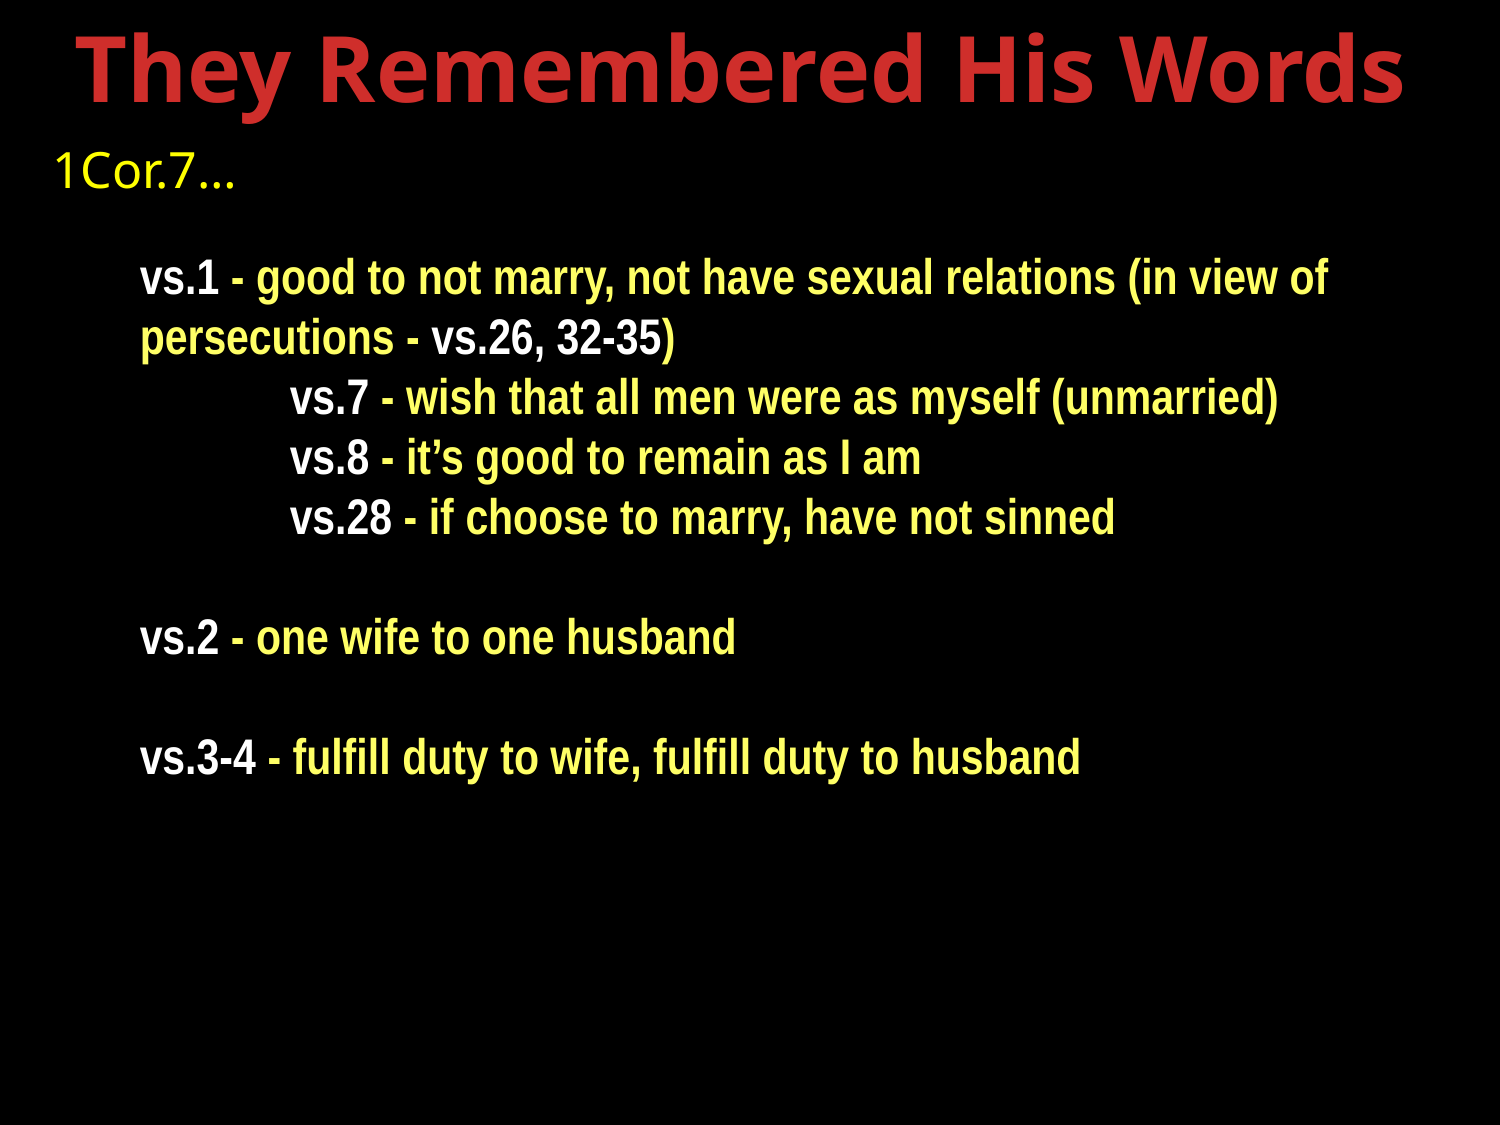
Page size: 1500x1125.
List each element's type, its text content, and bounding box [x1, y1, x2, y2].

text_box 1Cor.7… [37, 130, 479, 206]
text_box vs.1 - good to not marry, not have sexual relations (in view of persecutions - vs.26, 32-35) vs.7 - wish that all men were as myself (unmarried) vs.8 - it’s good to remain as I am vs.28 - if choose to marry, have not sinned vs.2 - one wife to one husband vs.3-4 - fulfill duty to wife, fulfill duty to husband [125, 237, 1450, 845]
text_box They Remembered His Words [59, 3, 1423, 129]
